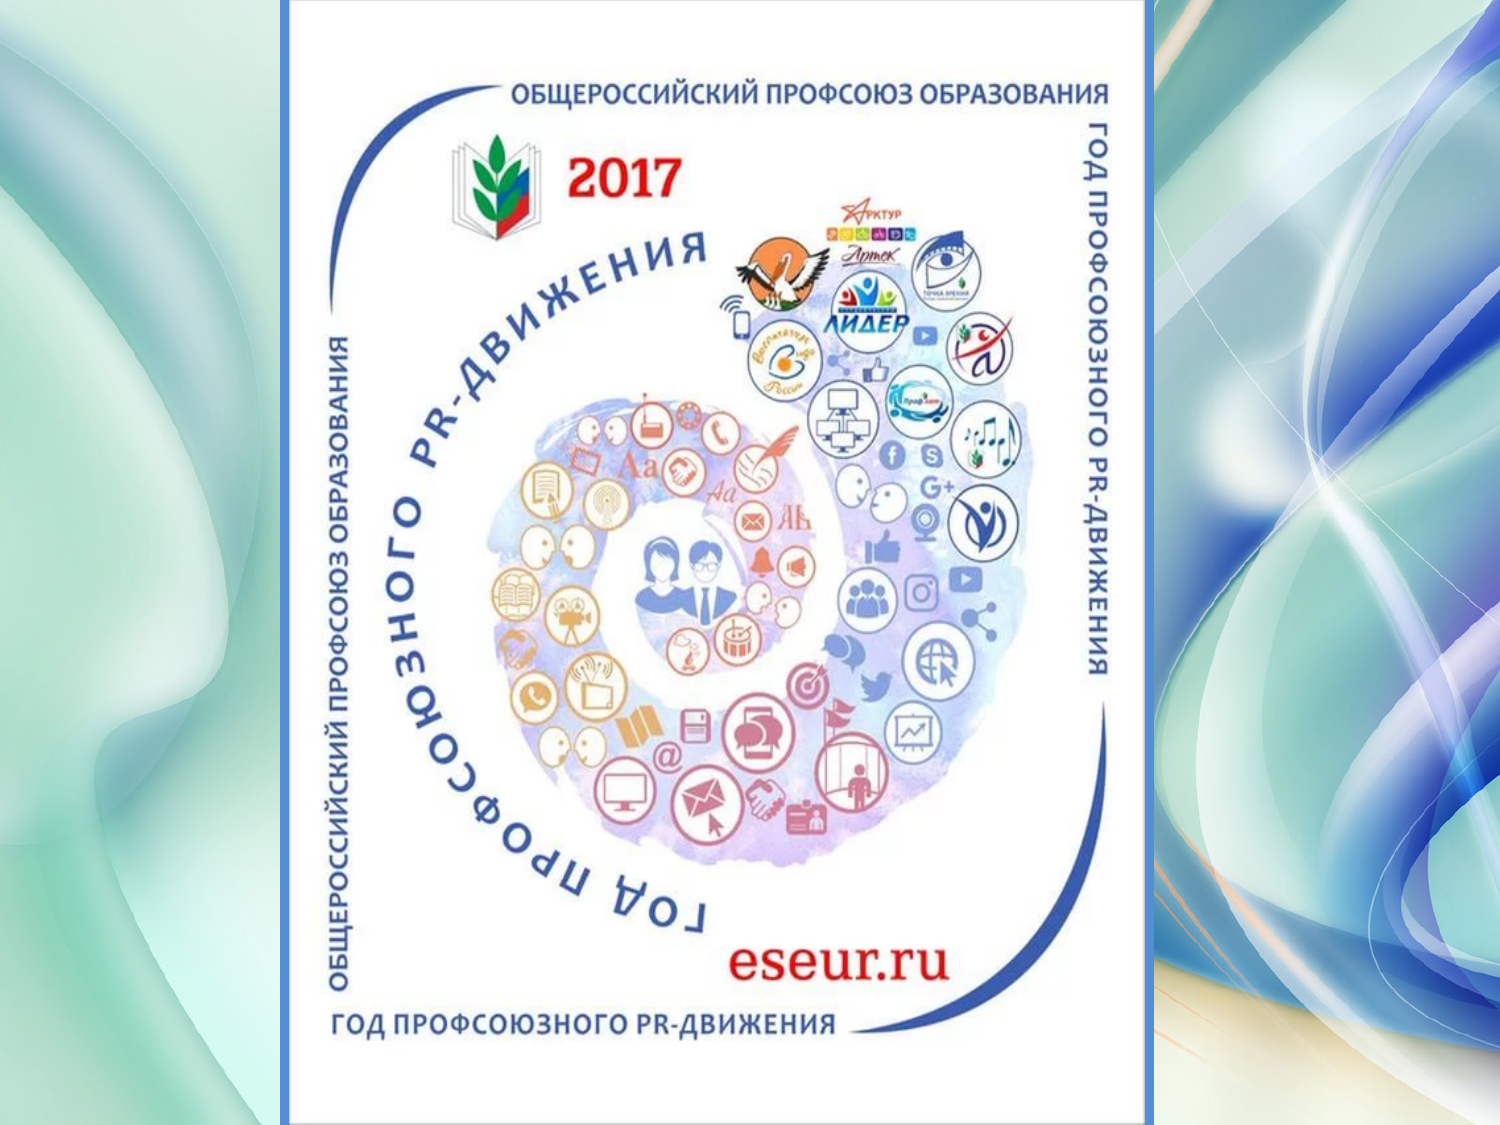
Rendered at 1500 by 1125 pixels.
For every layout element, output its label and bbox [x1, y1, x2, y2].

list [288, 0, 1145, 1125]
picture [0, 0, 288, 1125]
picture [1145, 0, 1500, 1125]
